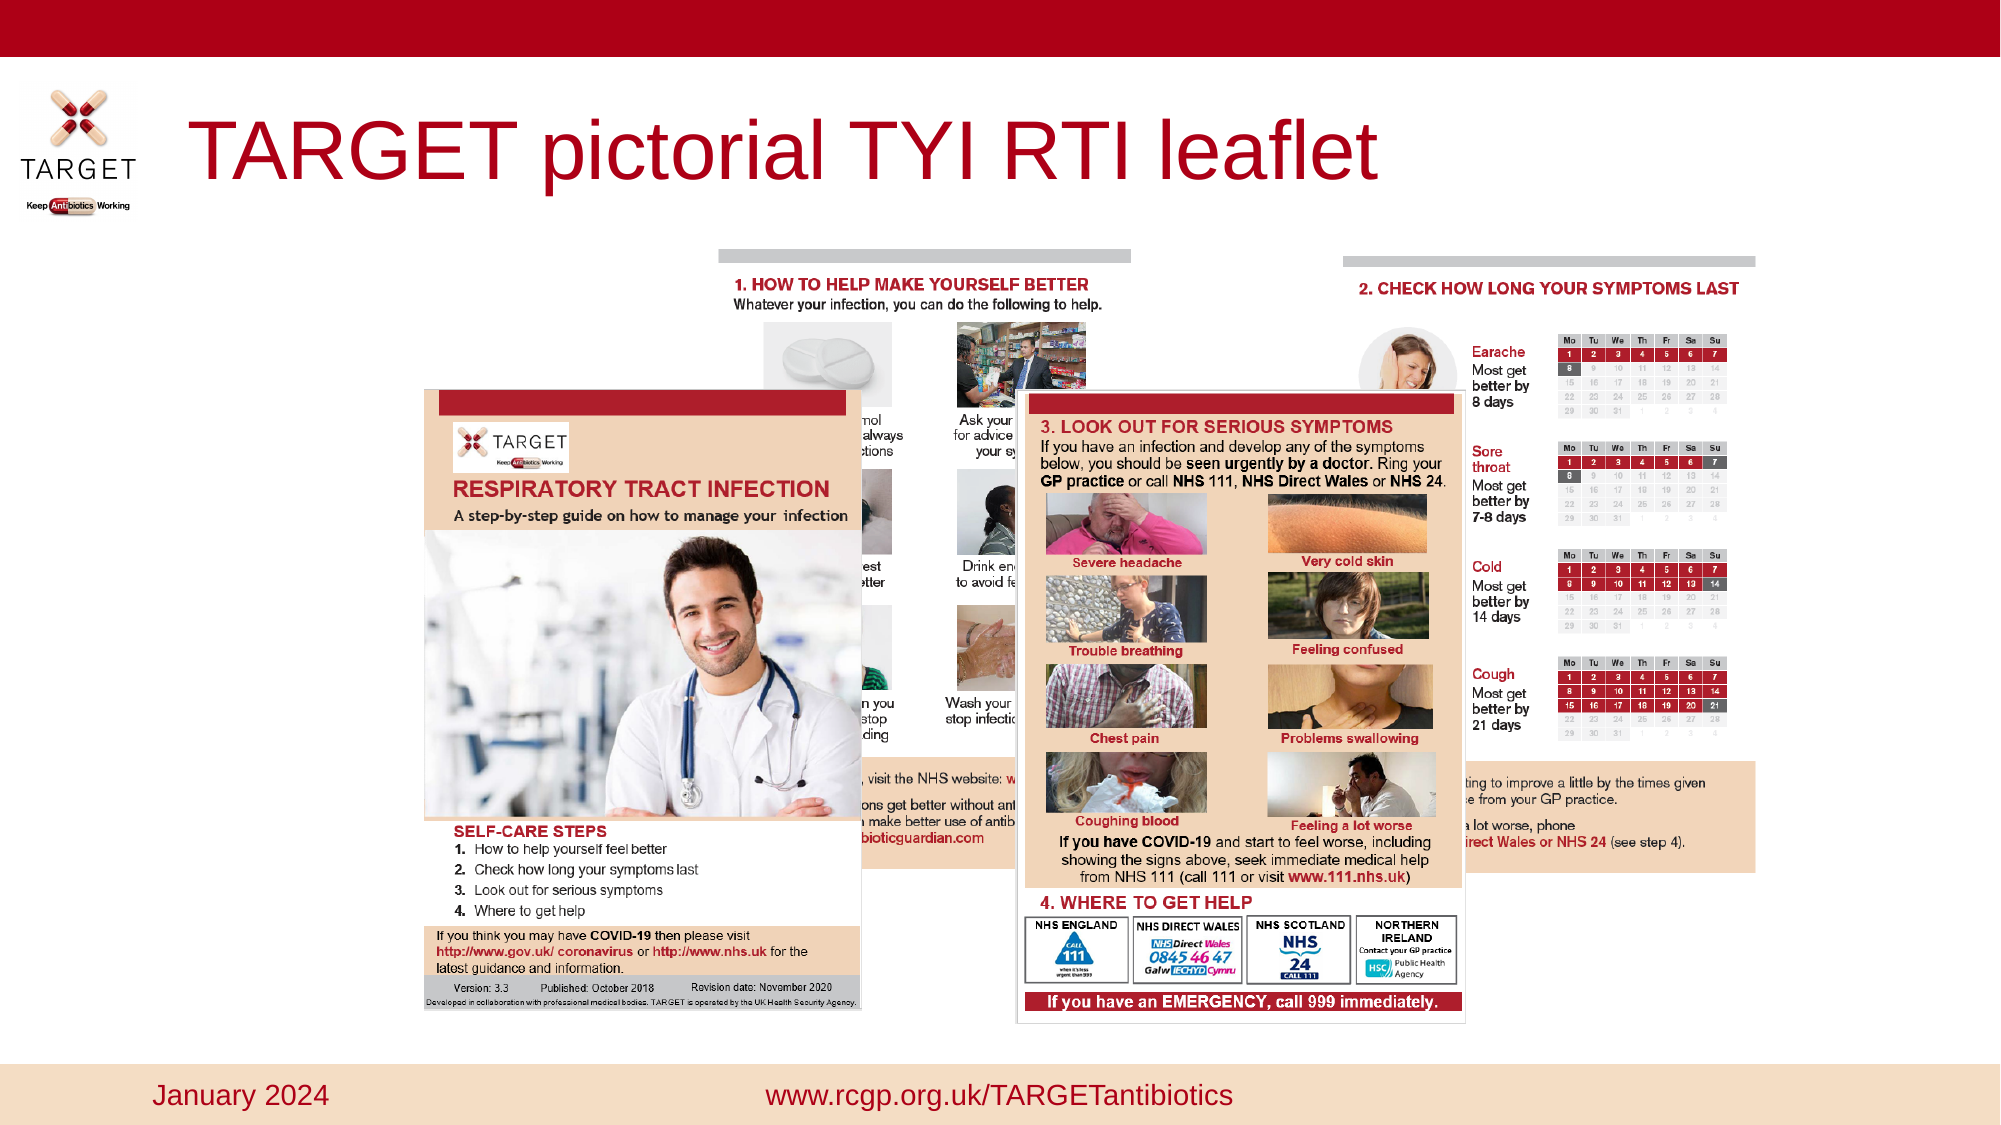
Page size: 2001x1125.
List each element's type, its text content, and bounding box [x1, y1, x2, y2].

picture [19, 81, 138, 222]
picture [424, 249, 1768, 1024]
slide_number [137, 1069, 588, 1125]
footer www.rcgp.org.uk/TARGETantibiotics [662, 1069, 1338, 1125]
title TARGET pictorial TYI RTI leaflet [172, 77, 1938, 229]
